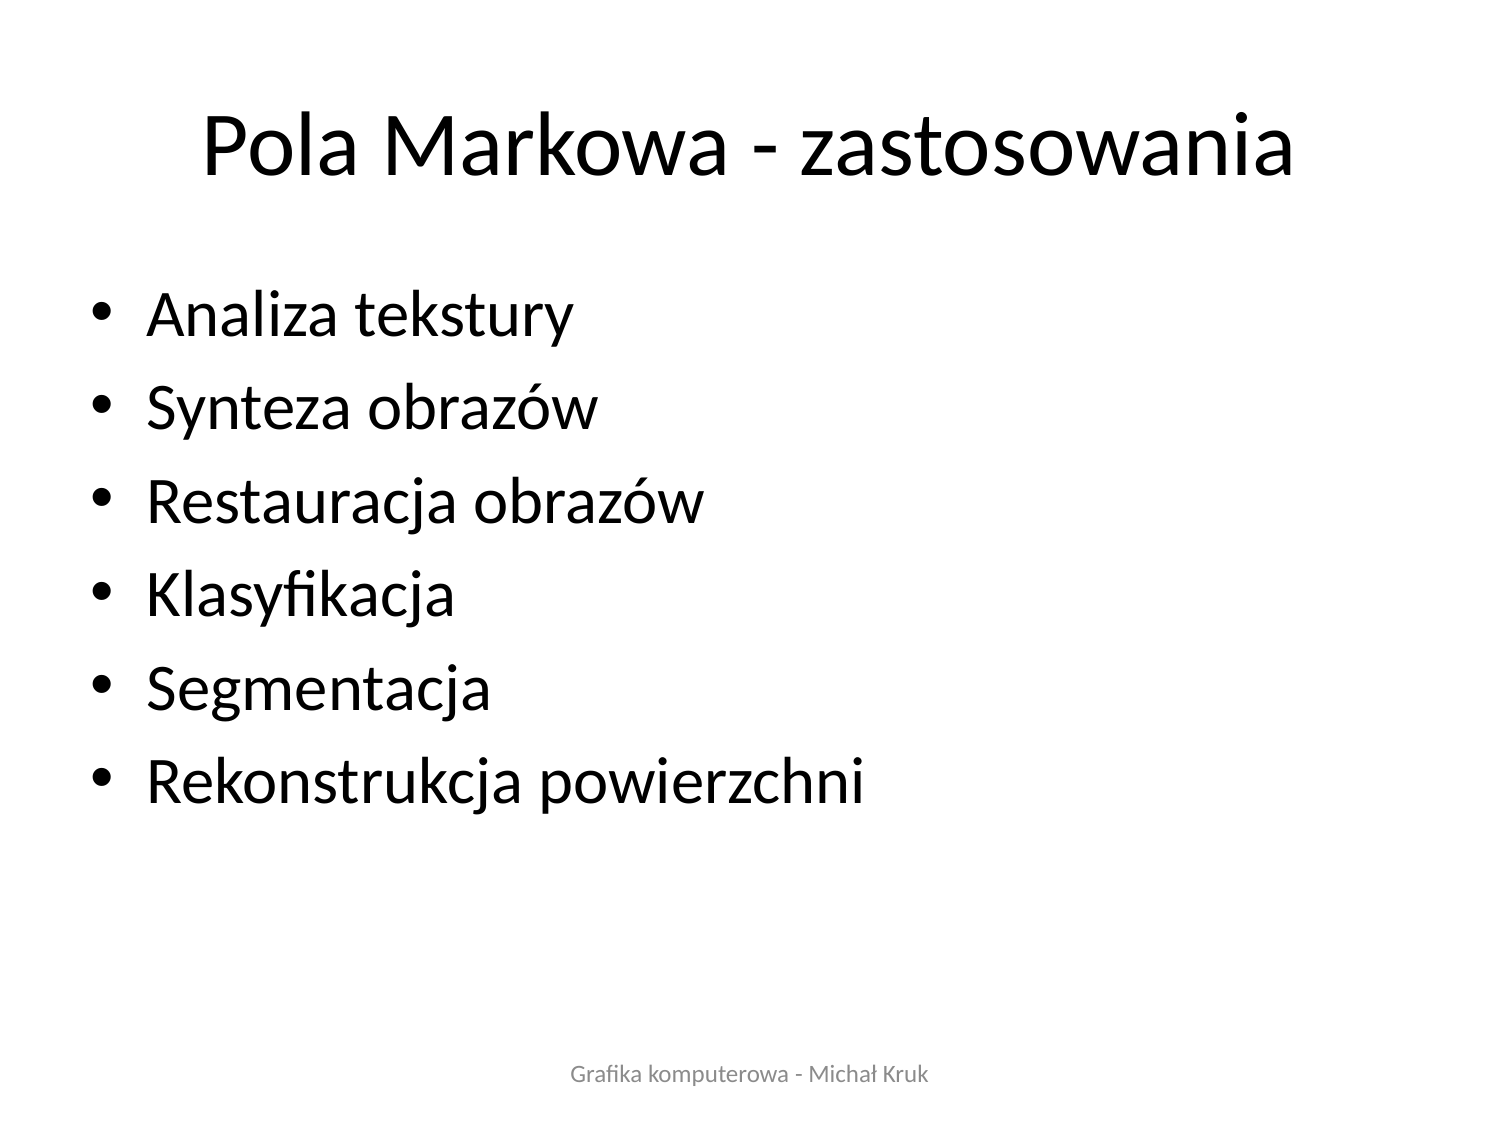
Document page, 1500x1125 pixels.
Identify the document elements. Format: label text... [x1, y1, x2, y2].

footer Grafika komputerowa - Michał Kruk [512, 1042, 988, 1103]
list Analiza tekstury Synteza obrazów Restauracja obrazów Klasyfikacja Segmentacja Rekonstrukcja powierzchni [75, 262, 1425, 1005]
title Pola Markowa - zastosowania [75, 45, 1425, 233]
